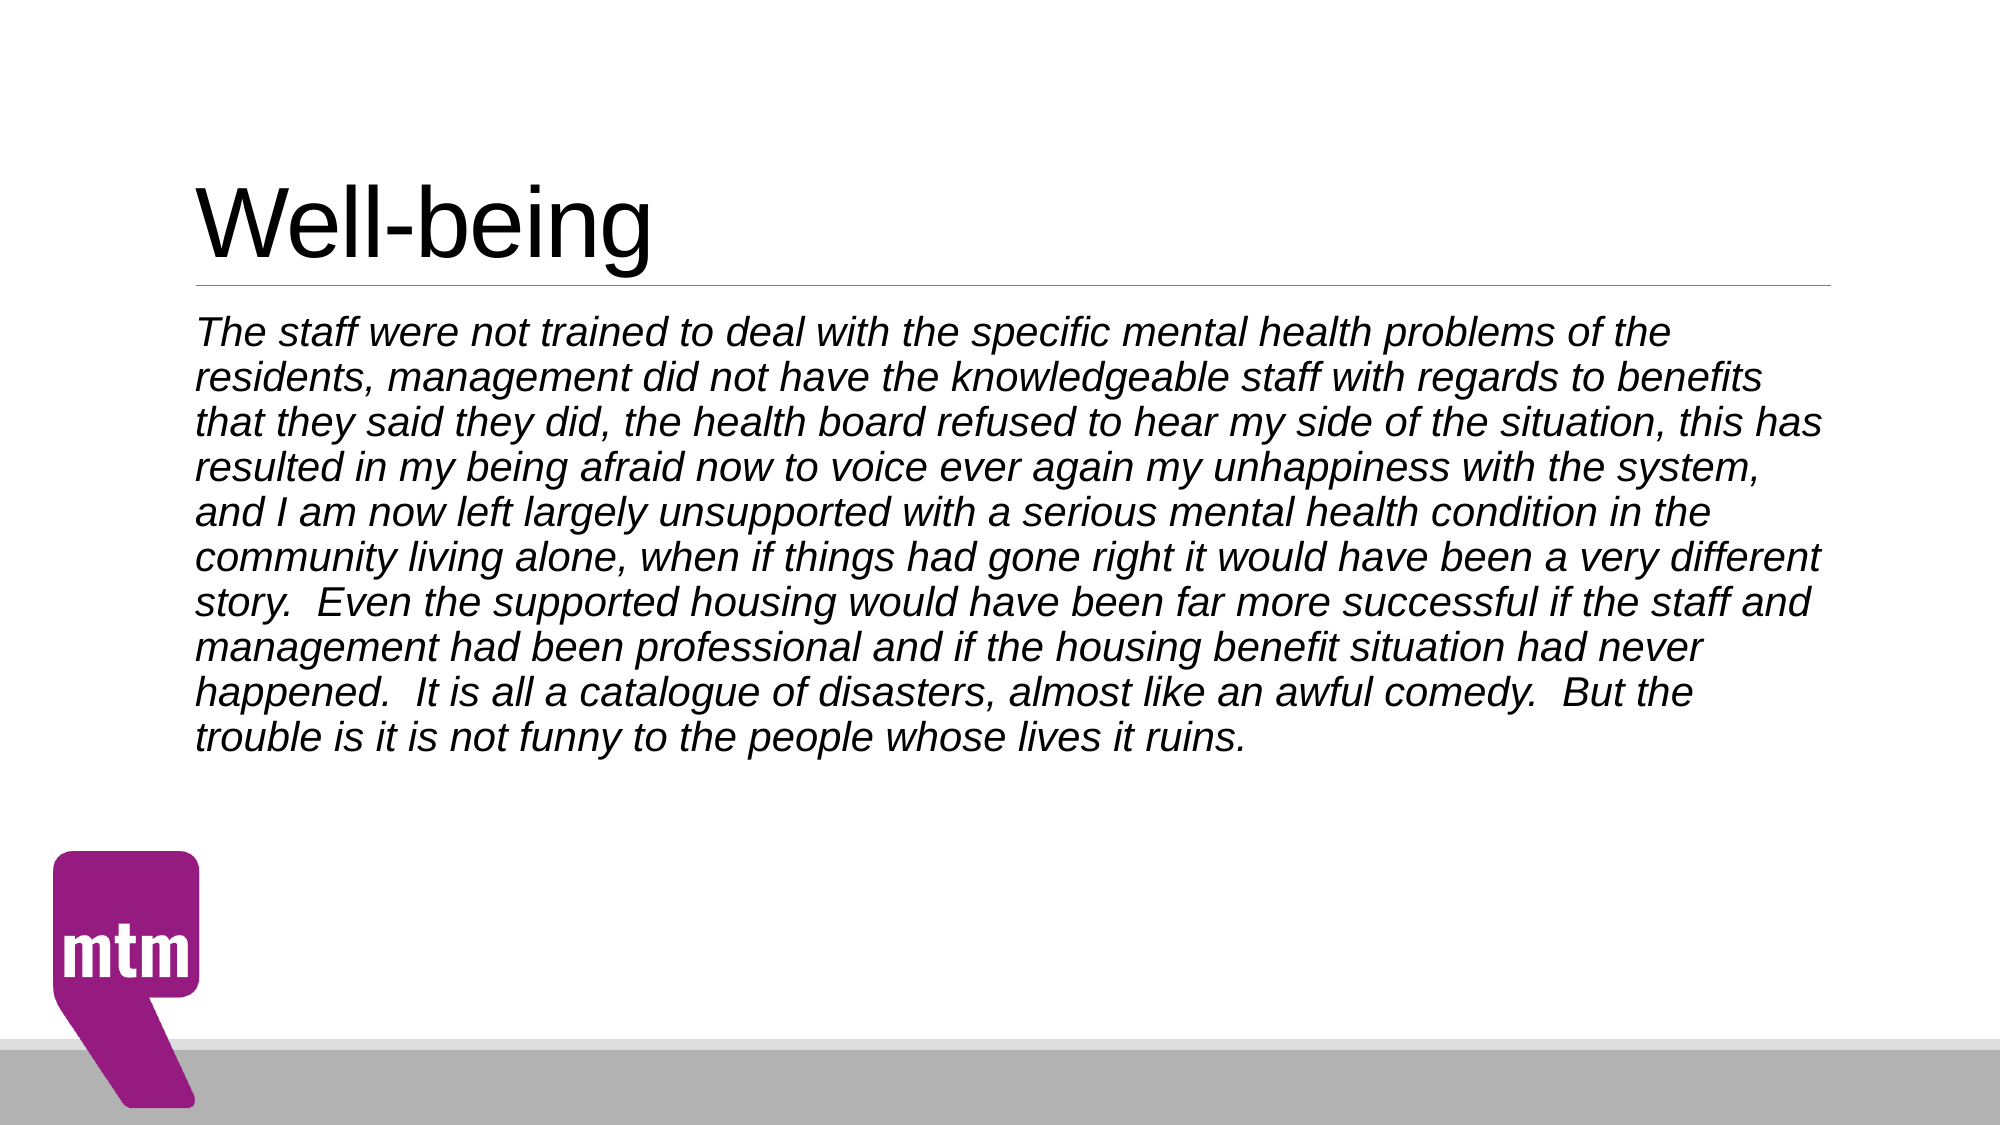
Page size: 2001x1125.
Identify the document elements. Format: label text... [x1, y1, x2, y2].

list The staff were not trained to deal with the specific mental health problems of the residents, management did not have the knowledgeable staff with regards to benefits that they said they did, the health board refused to hear my side of the situation, this has resulted in my being afraid now to voice ever again my unhappiness with the system, and I am now left largely unsupported with a serious mental health condition in the community living alone, when if things had gone right it would have been a very different story. Even the supported housing would have been far more successful if the staff and management had been professional and if the housing benefit situation had never happened. It is all a catalogue of disasters, almost like an awful comedy. But the trouble is it is not funny to the people whose lives it ruins. [180, 302, 1830, 963]
title Well-being [180, 47, 1830, 285]
picture [35, 834, 216, 1125]
